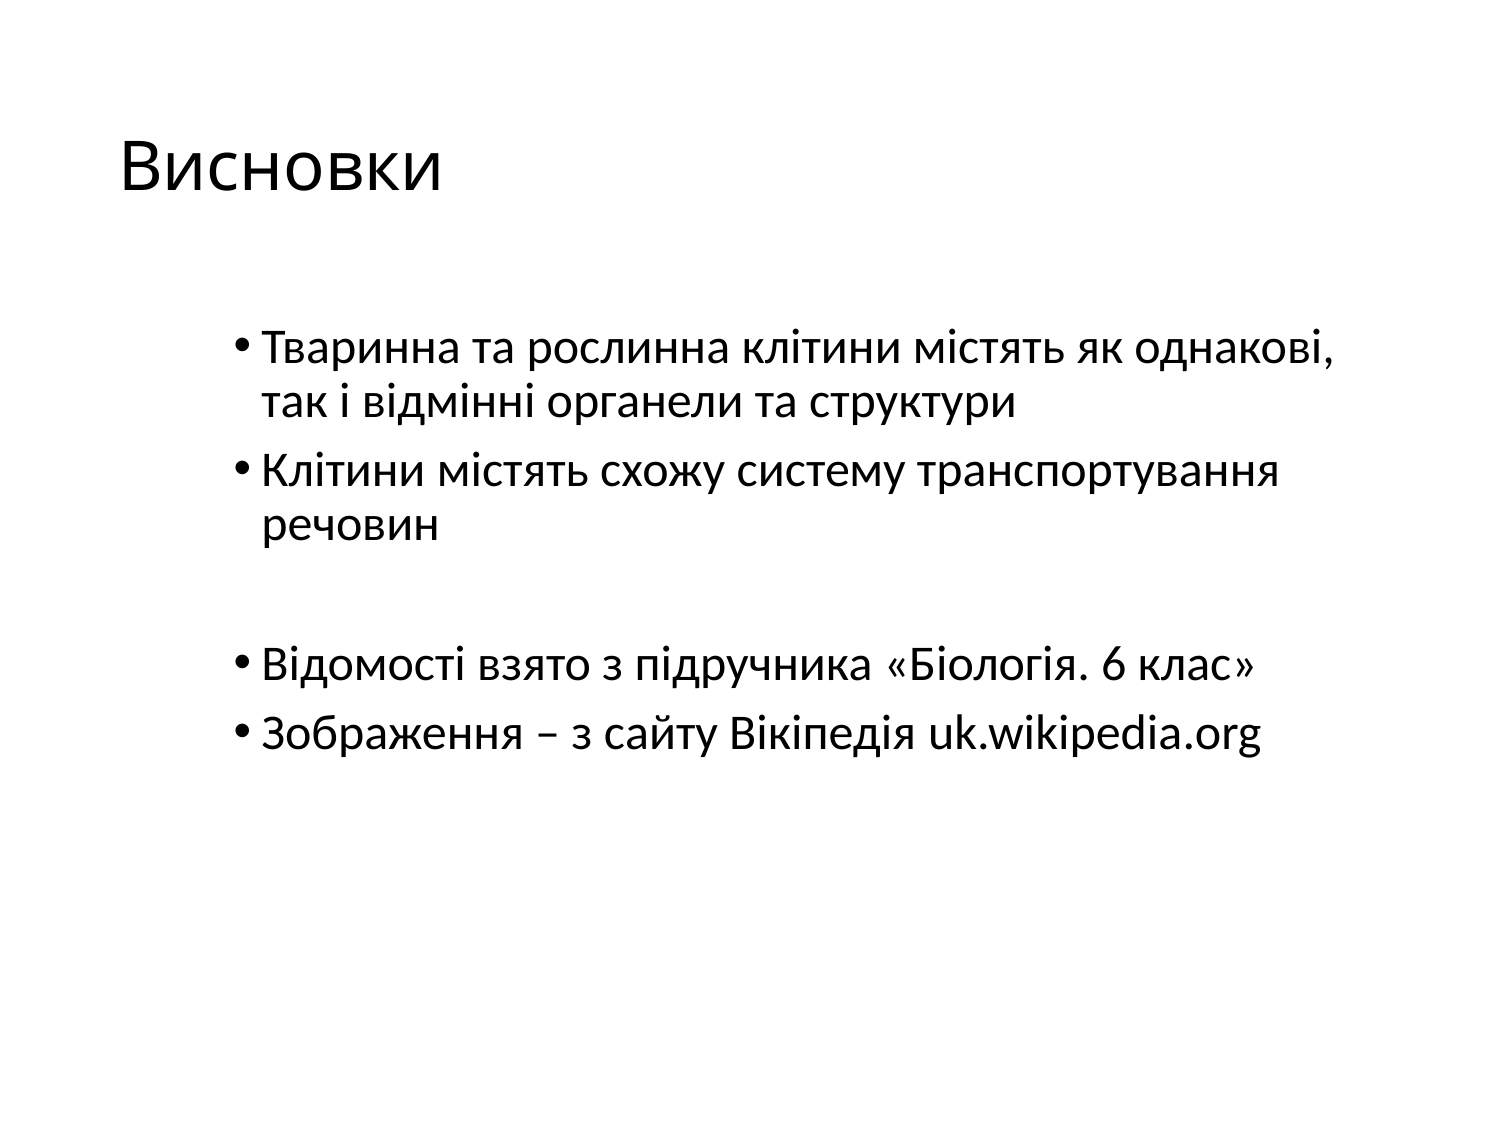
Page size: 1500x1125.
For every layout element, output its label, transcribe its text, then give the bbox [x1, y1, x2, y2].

title Висновки [103, 59, 1397, 278]
list Тваринна та рослинна клітини містять як однакові, так і відмінні органели та структури Клітини містять схожу систему транспортування речовин Відомості взято з підручника «Біологія. 6 клас» Зображення – з сайту Вікіпедія uk.wikipedia.org [218, 312, 1400, 970]
